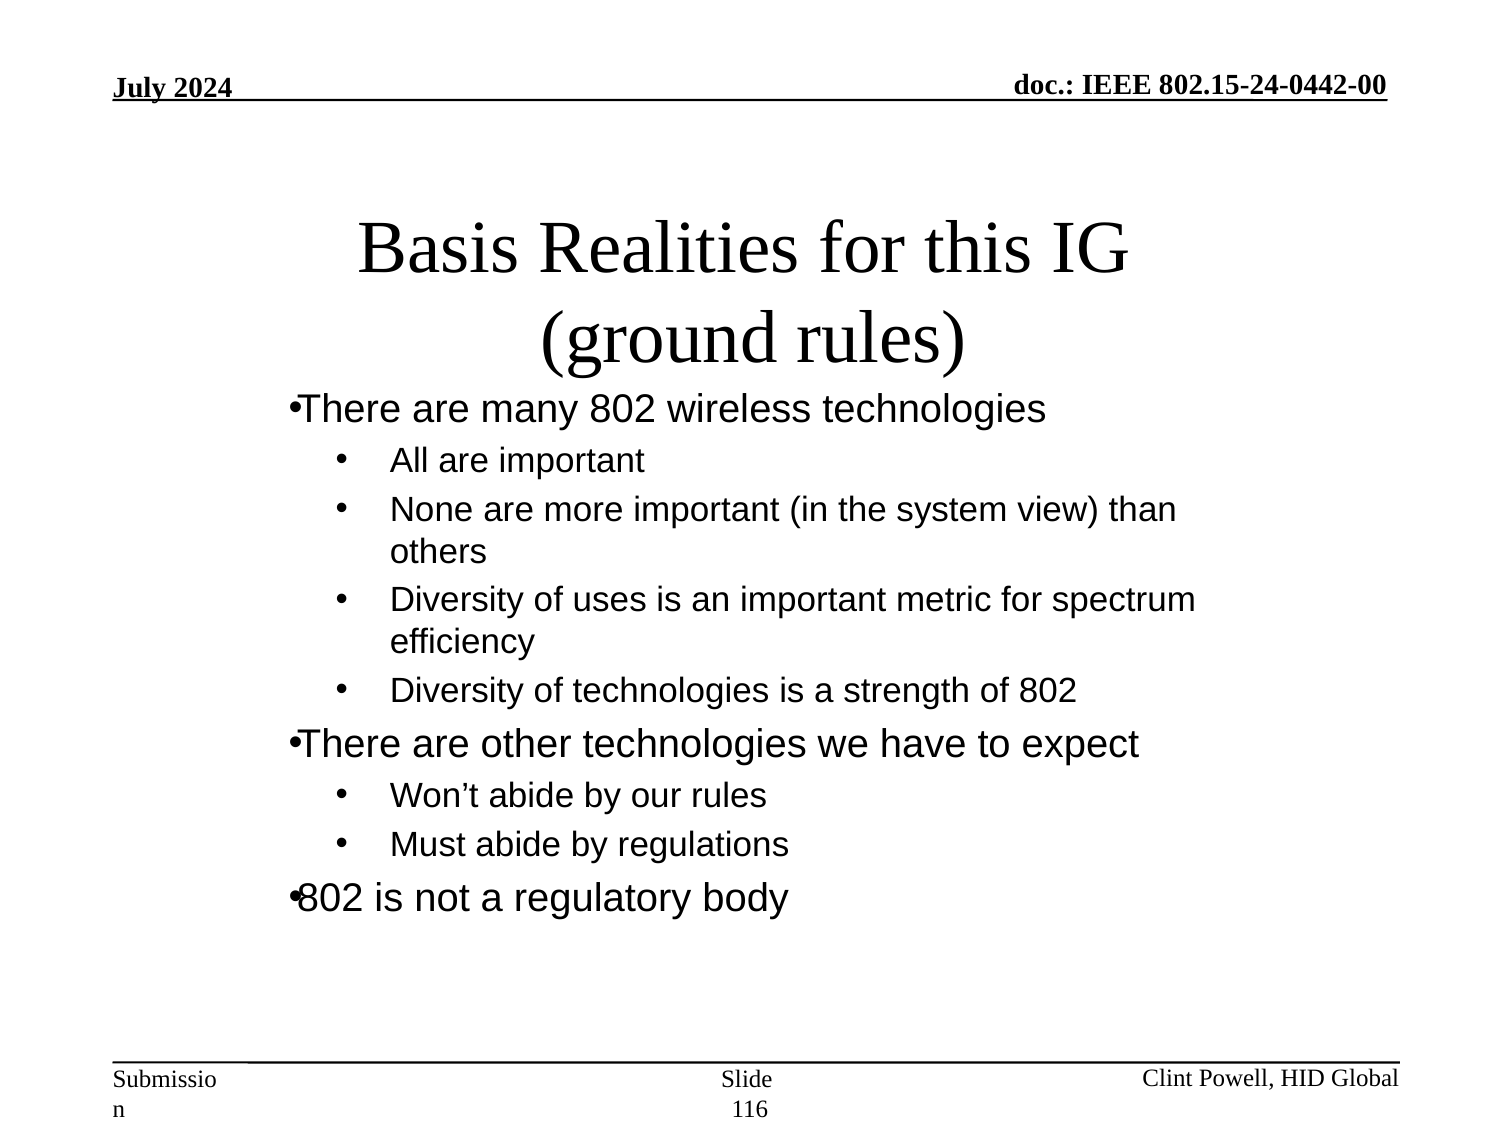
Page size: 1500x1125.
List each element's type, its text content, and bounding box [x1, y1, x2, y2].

text_box Basis Realities for this IG (ground rules) [270, 224, 1237, 350]
slide_number Slide 116 [706, 1062, 794, 1093]
text_box There are many 802 wireless technologies All are important None are more important (in the system view) than others Diversity of uses is an important metric for spectrum efficiency Diversity of technologies is a strength of 802 There are other technologies we have to expect Won’t abide by our rules Must abide by regulations 802 is not a regulatory body [273, 374, 1237, 934]
